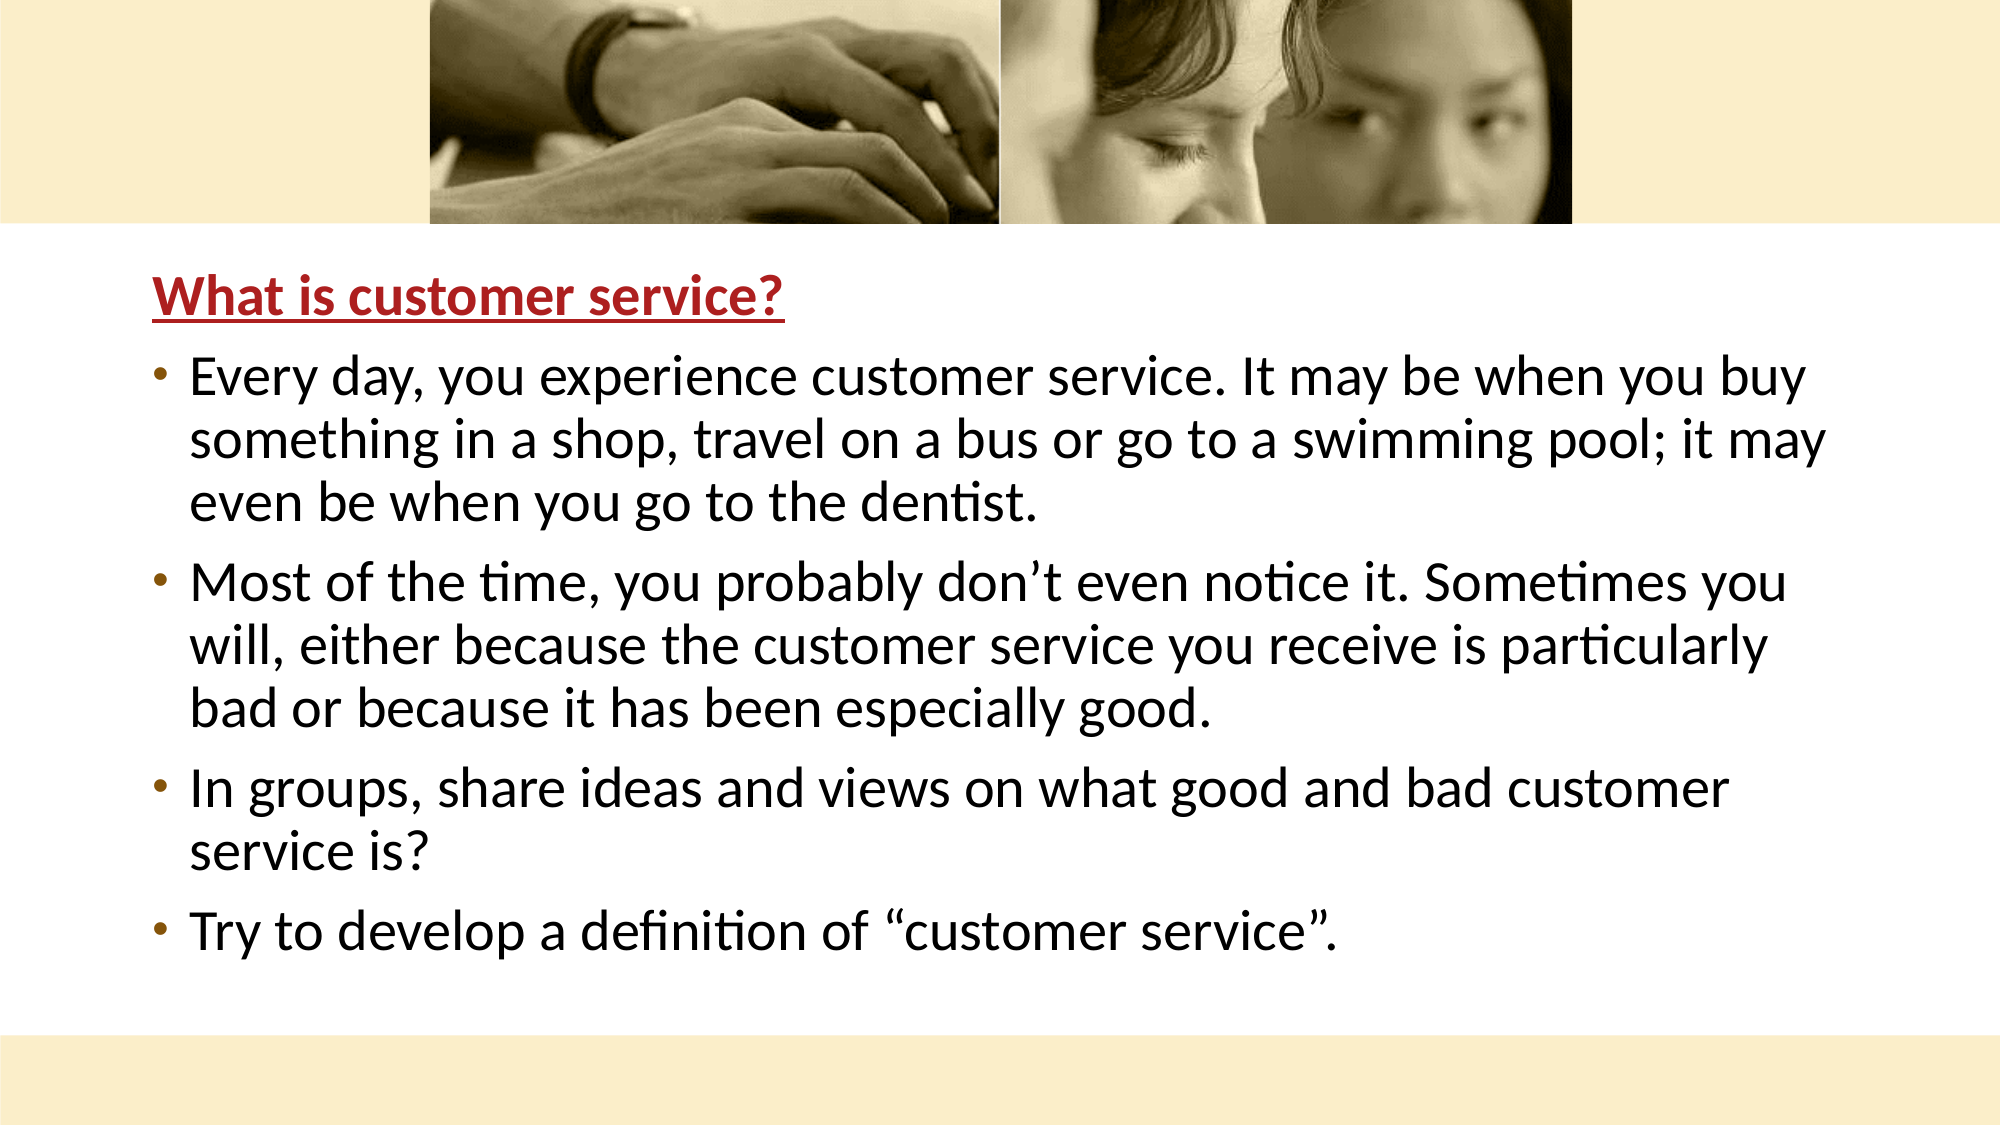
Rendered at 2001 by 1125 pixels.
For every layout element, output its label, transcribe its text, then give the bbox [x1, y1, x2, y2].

picture [429, 0, 1573, 224]
list What is customer service? Every day, you experience customer service. It may be when you buy something in a shop, travel on a bus or go to a swimming pool; it may even be when you go to the dentist. Most of the time, you probably don’t even notice it. Sometimes you will, either because the customer service you receive is particularly bad or because it has been especially good. In groups, share ideas and views on what good and bad customer service is? Try to develop a definition of “customer service”. [137, 257, 1863, 1014]
